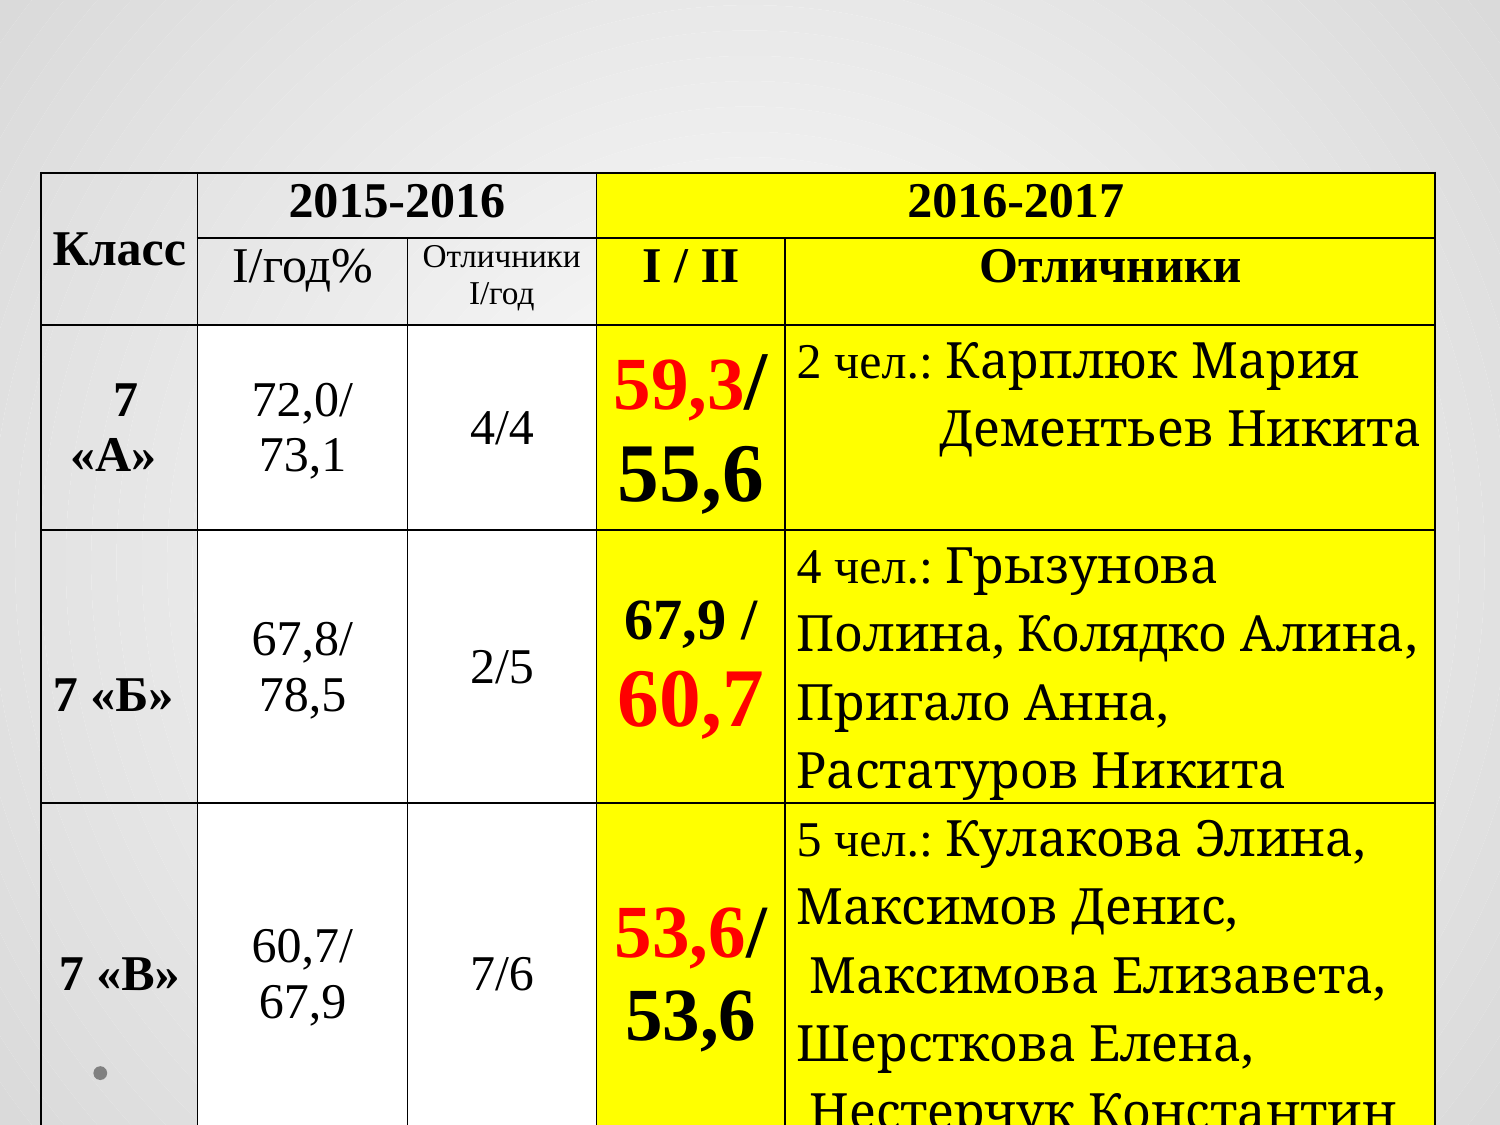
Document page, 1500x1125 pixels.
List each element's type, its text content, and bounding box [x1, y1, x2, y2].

table_header Класс [42, 174, 197, 324]
table_header 2015-2016 [198, 174, 596, 237]
table_cell 59,3/55,6 [597, 326, 784, 529]
table_cell I/год% [198, 239, 407, 324]
table_cell 4 чел.: Грызунова Полина, Колядко Алина, Пригало Анна, Растатуров Никита [786, 531, 1434, 802]
table_cell 7/6 [408, 804, 596, 1125]
table_cell 53,6/53,6 [597, 804, 784, 1125]
table_cell 5 чел.: Кулакова Элина, Максимов Денис, Максимова Елизавета, Шерсткова Елена, Нестерчук Константин [786, 804, 1434, 1125]
table_cell 7 «Б» [42, 531, 197, 802]
table_cell 67,8/ 78,5 [198, 531, 407, 802]
table_cell 2/5 [408, 531, 596, 802]
table_cell 60,7/ 67,9 [198, 804, 407, 1125]
table_cell 7 «В» [42, 804, 197, 1125]
table_cell 67,9 / 60,7 [597, 531, 784, 802]
table_cell Отличники [786, 239, 1434, 324]
table_cell 2 чел.: Карплюк Мария Дементьев Никита [786, 326, 1434, 529]
table_header 2016-2017 [597, 174, 1434, 237]
table_cell 72,0/ 73,1 [198, 326, 407, 529]
table_cell 4/4 [408, 326, 596, 529]
table_cell 7 «А» [42, 326, 197, 529]
table_cell I / II [597, 239, 784, 324]
table_cell Отличники I/год [408, 239, 596, 324]
